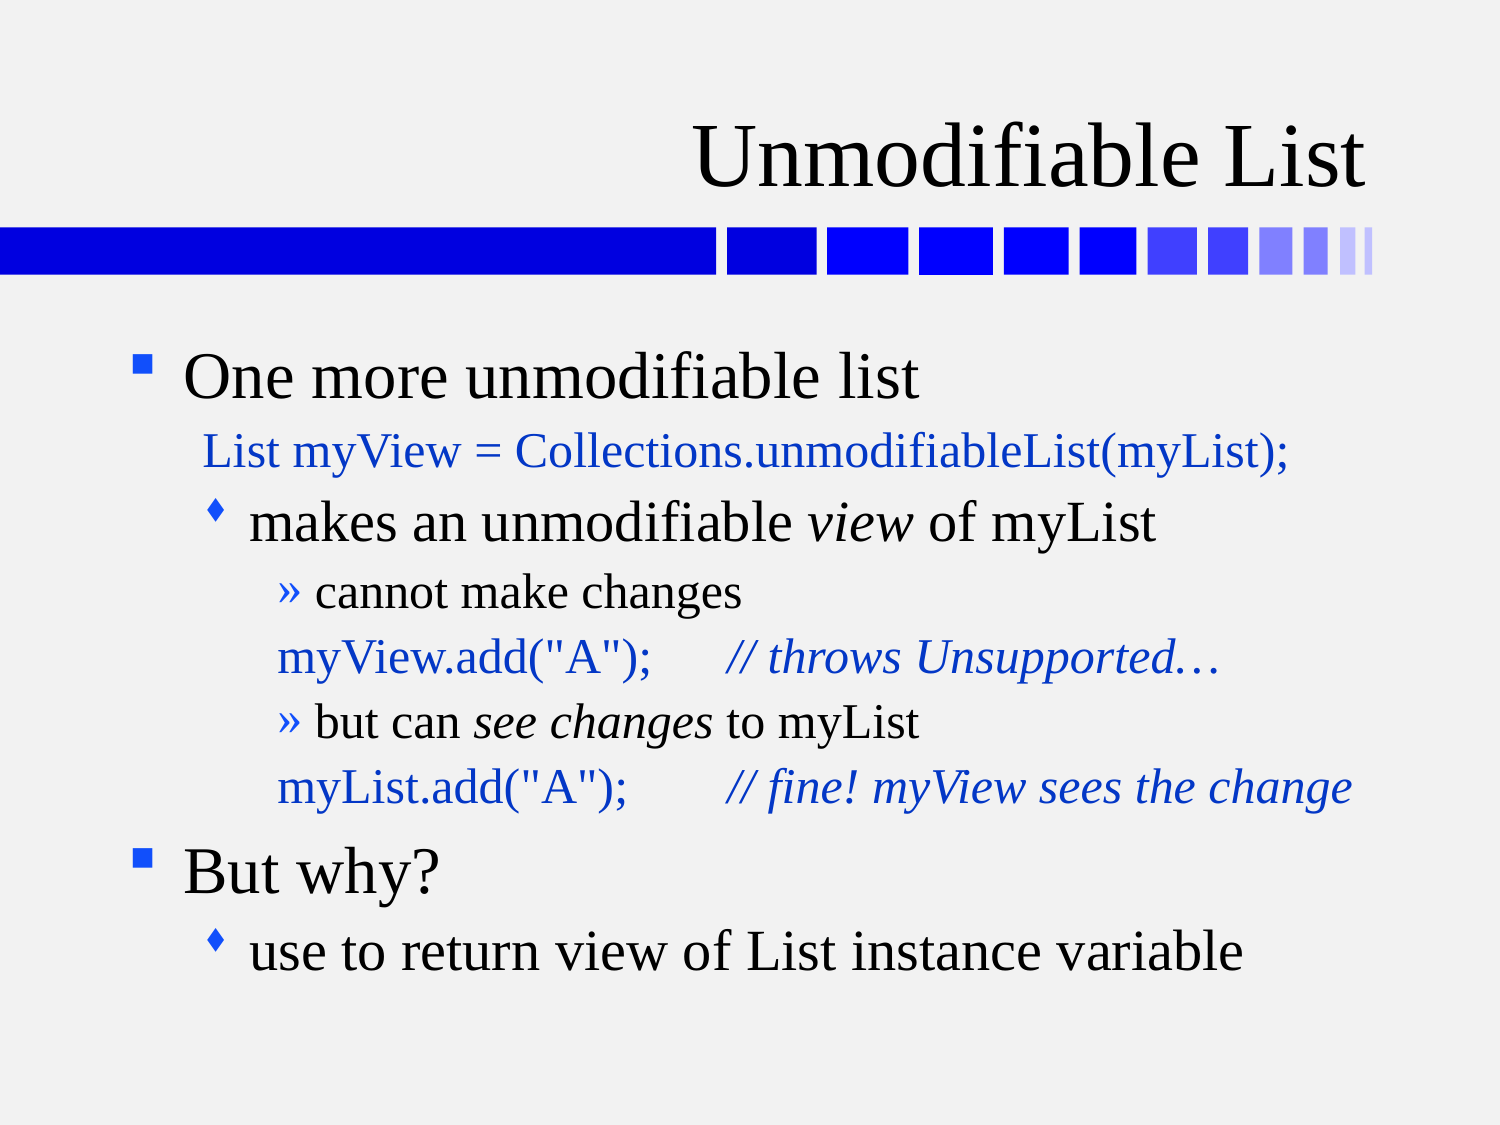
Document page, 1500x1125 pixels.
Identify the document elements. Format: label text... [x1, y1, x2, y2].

title Unmodifiable List [109, 27, 1383, 213]
list One more unmodifiable list List myView = Collections.unmodifiableList(myList); makes an unmodifiable view of myList cannot make changes myView.add("A"); // throws Unsupported… but can see changes to myList myList.add("A"); // fine! myView sees the change But why? use to return view of List instance variable [111, 324, 1388, 1001]
